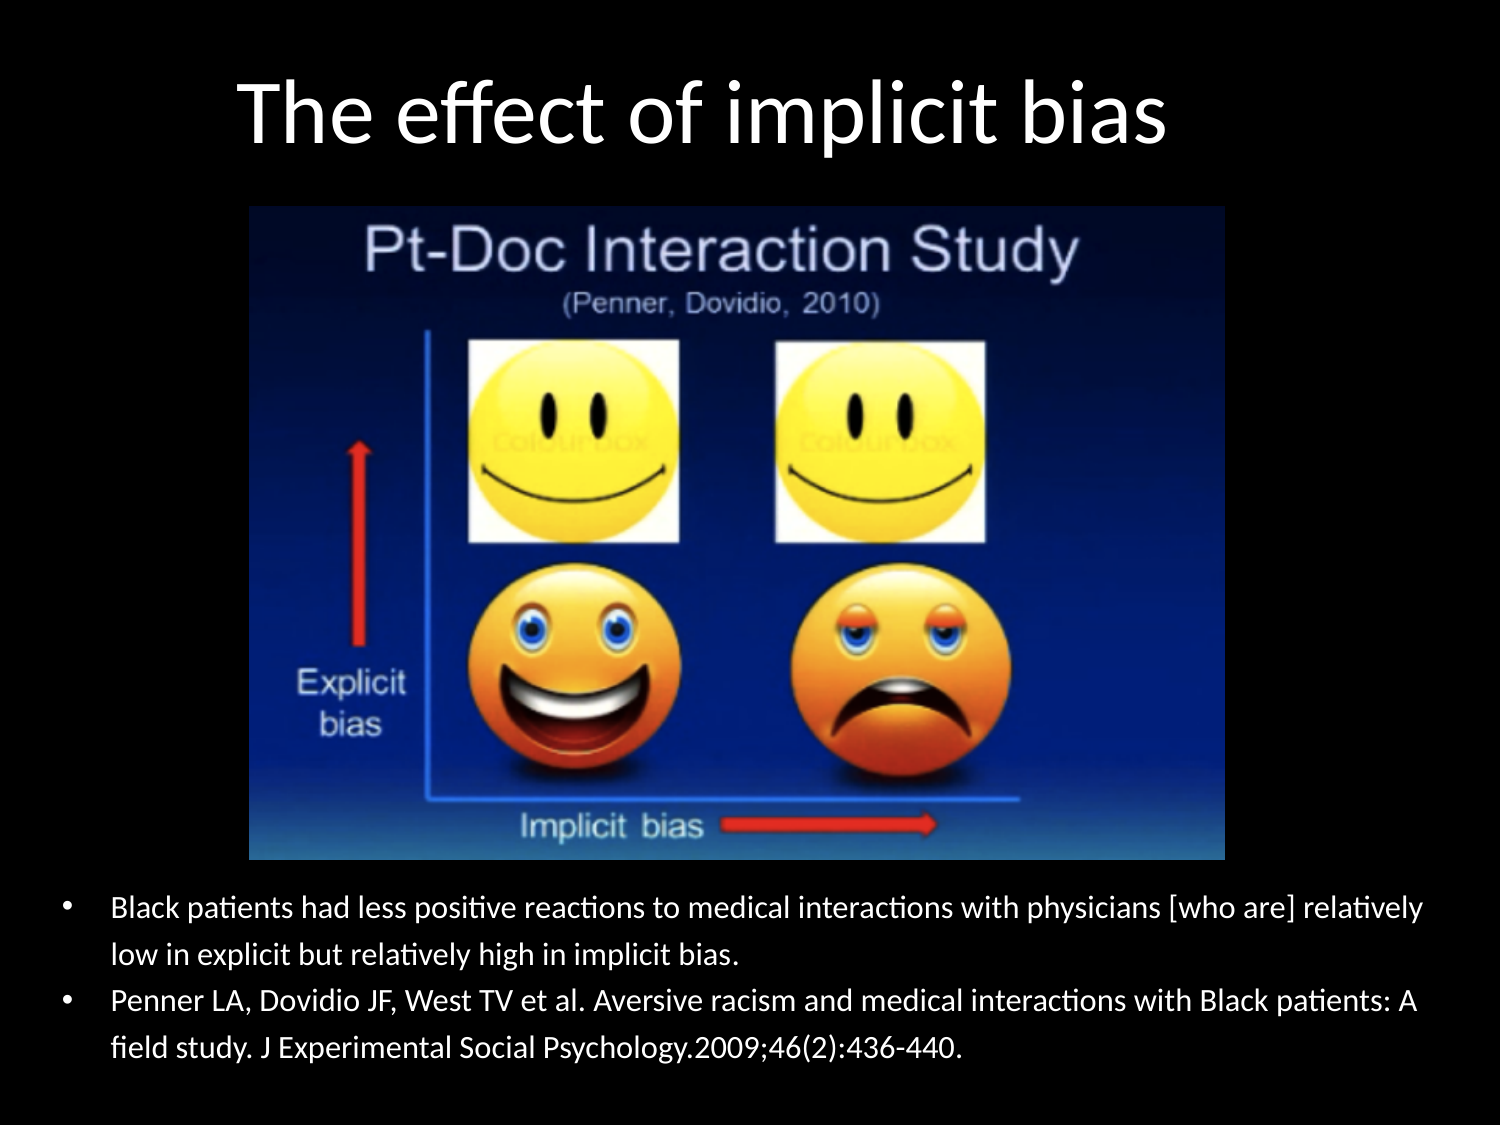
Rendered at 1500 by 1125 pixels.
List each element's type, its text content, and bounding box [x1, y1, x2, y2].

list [248, 198, 1225, 867]
title The effect of implicit bias [73, 43, 1333, 200]
list Black patients had less positive reactions to medical interactions with physicians [who are] relatively low in explicit but relatively high in implicit bias. Penner LA, Dovidio JF, West TV et al. Aversive racism and medical interactions with Black patients: A field study. J Experimental Social Psychology.2009;46(2):436-440. [46, 861, 1462, 1073]
